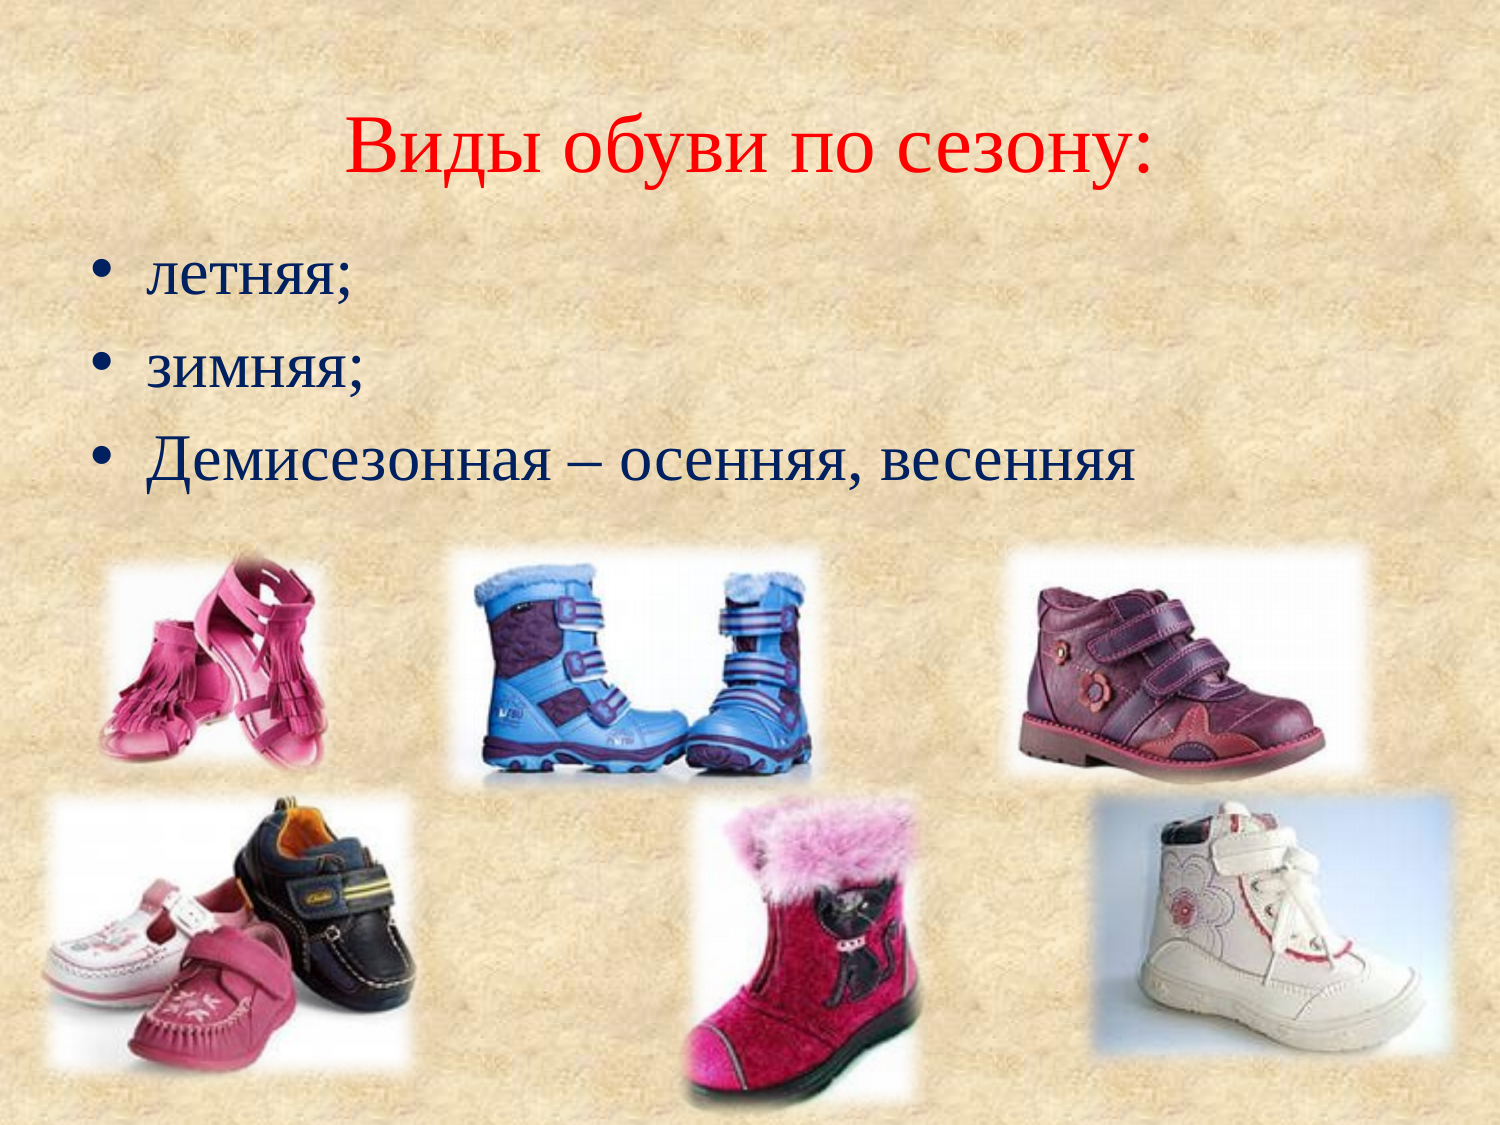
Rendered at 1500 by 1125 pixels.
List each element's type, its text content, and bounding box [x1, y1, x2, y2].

picture [0, 0, 1500, 1125]
list летняя; зимняя; Демисезонная – осенняя, весенняя [75, 219, 1425, 1005]
title Виды обуви по сезону: [75, 45, 1425, 219]
